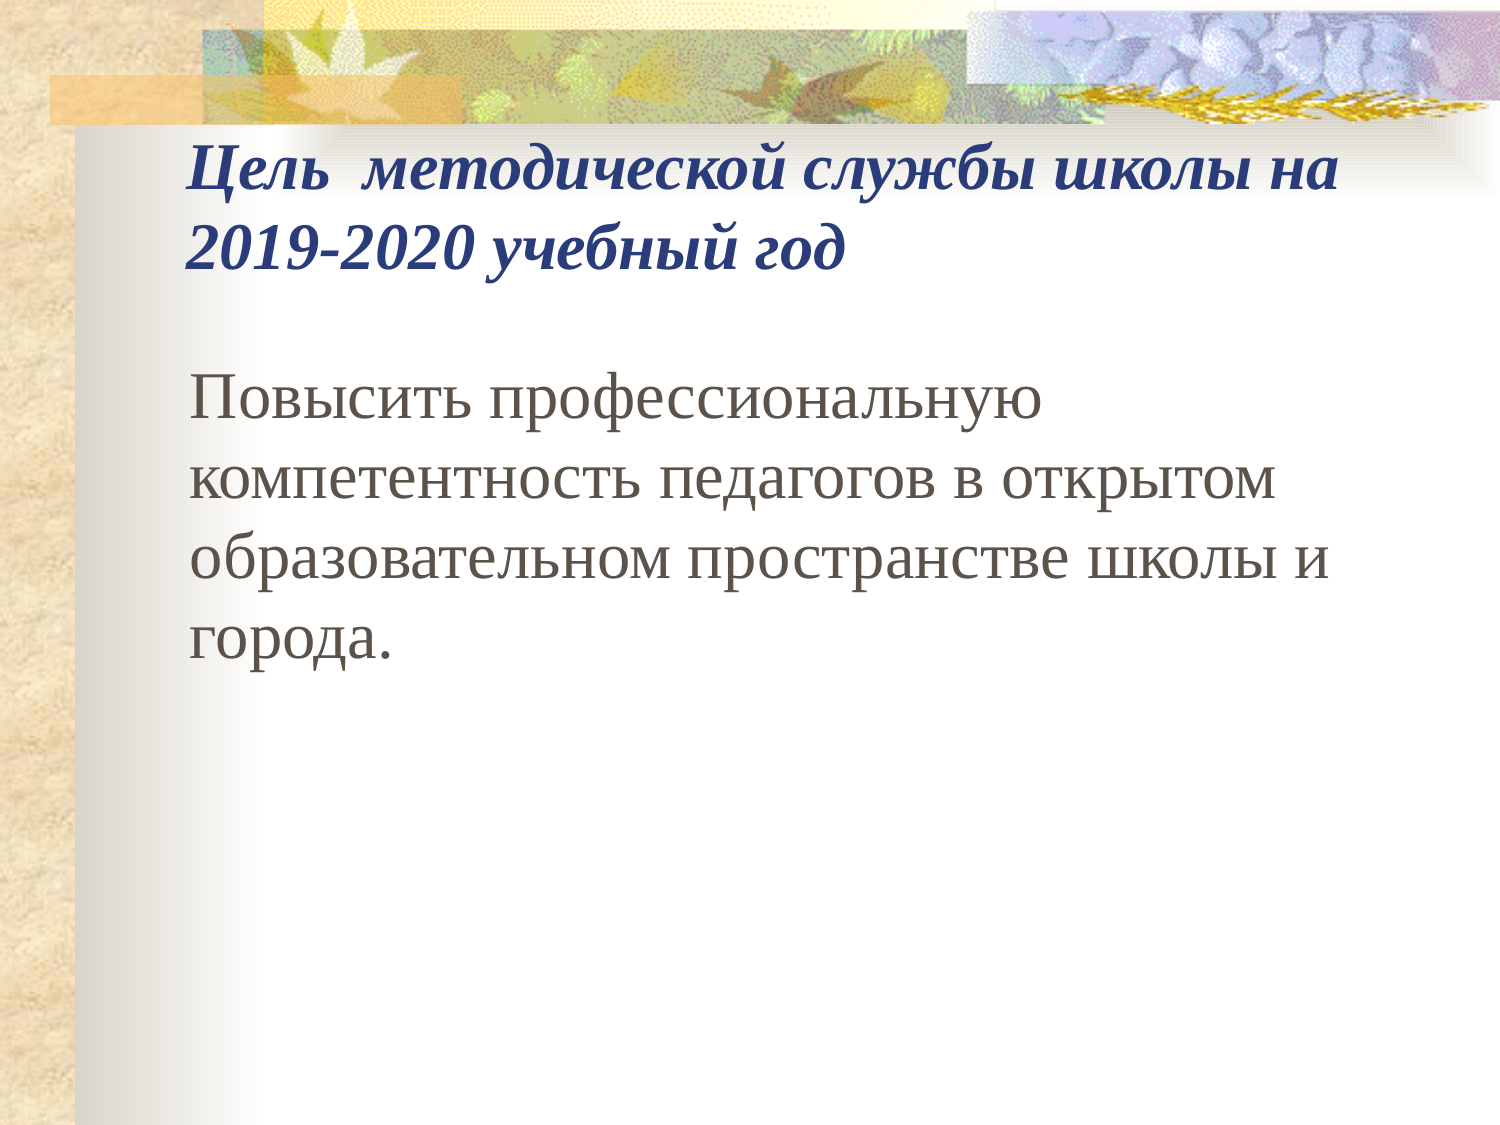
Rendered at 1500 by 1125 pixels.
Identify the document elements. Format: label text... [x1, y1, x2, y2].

list Повысить профессиональную компетентность педагогов в открытом образовательном пространстве школы и города. [174, 344, 1450, 1020]
picture [0, 0, 1500, 1125]
title Цель методической службы школы на 2019-2020 учебный год [171, 172, 1447, 361]
